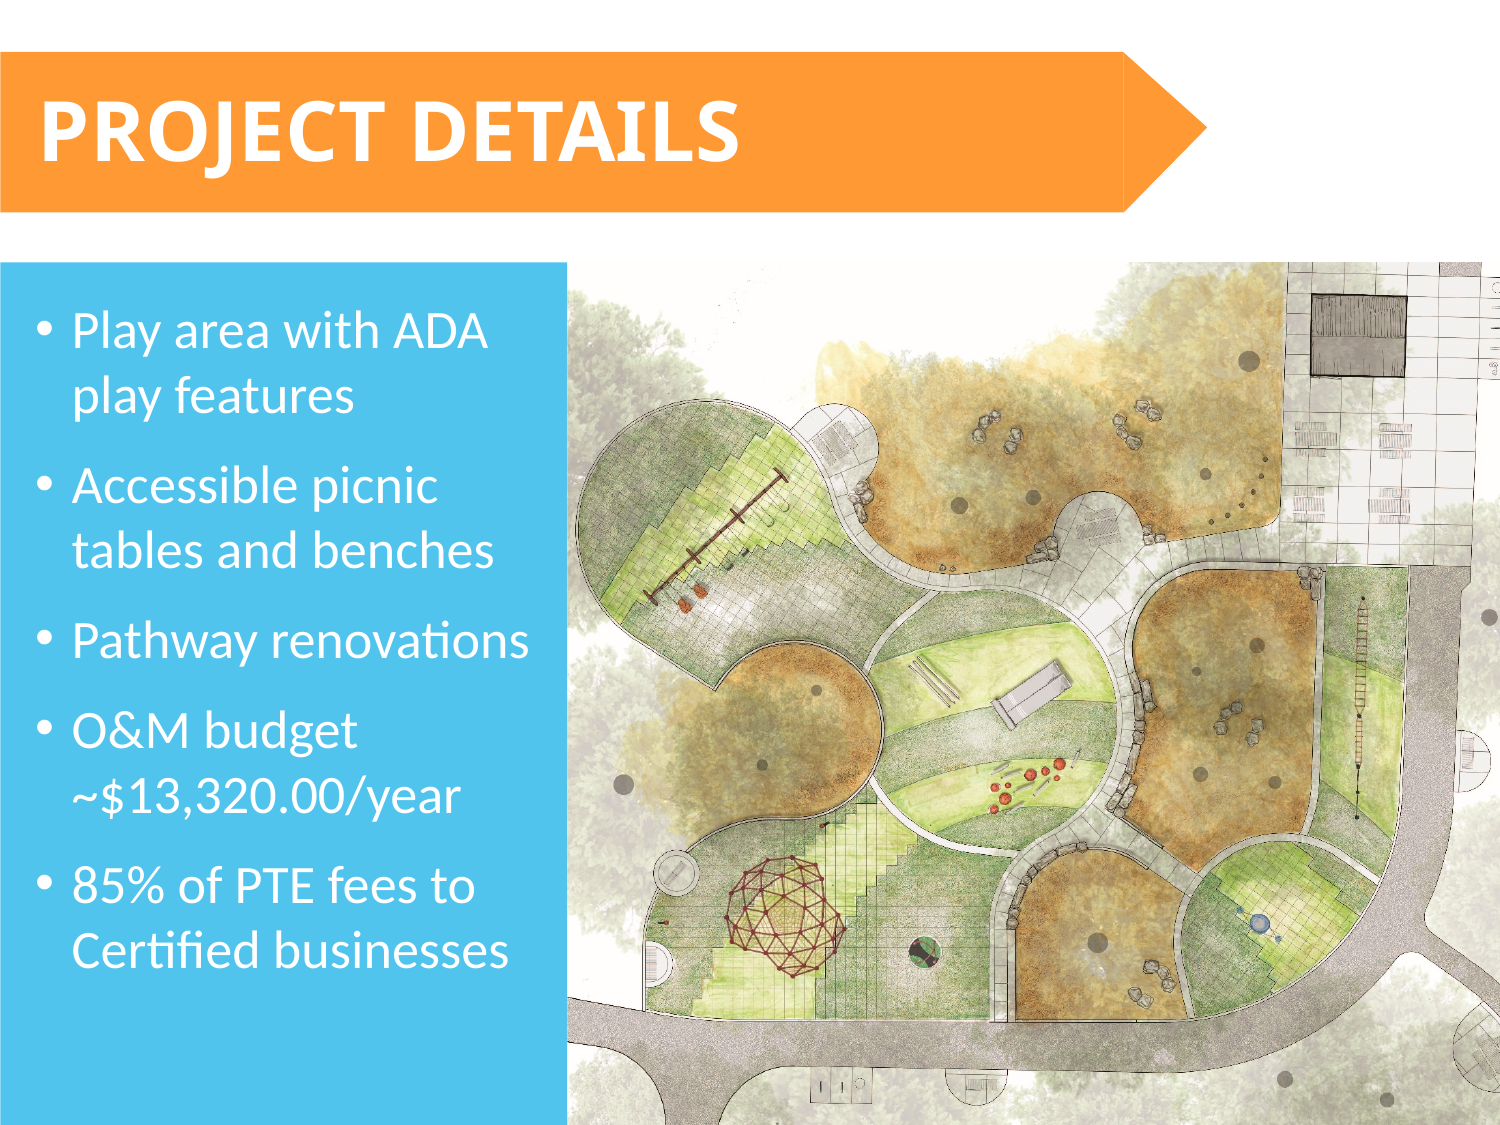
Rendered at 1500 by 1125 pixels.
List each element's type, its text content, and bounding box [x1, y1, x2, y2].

picture [567, 262, 1500, 1125]
text_box Play area with ADA play features Accessible picnic tables and benches Pathway renovations O&M budget ~$13,320.00/year 85% of PTE fees to Certified businesses [0, 262, 567, 1125]
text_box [0, 51, 1208, 213]
